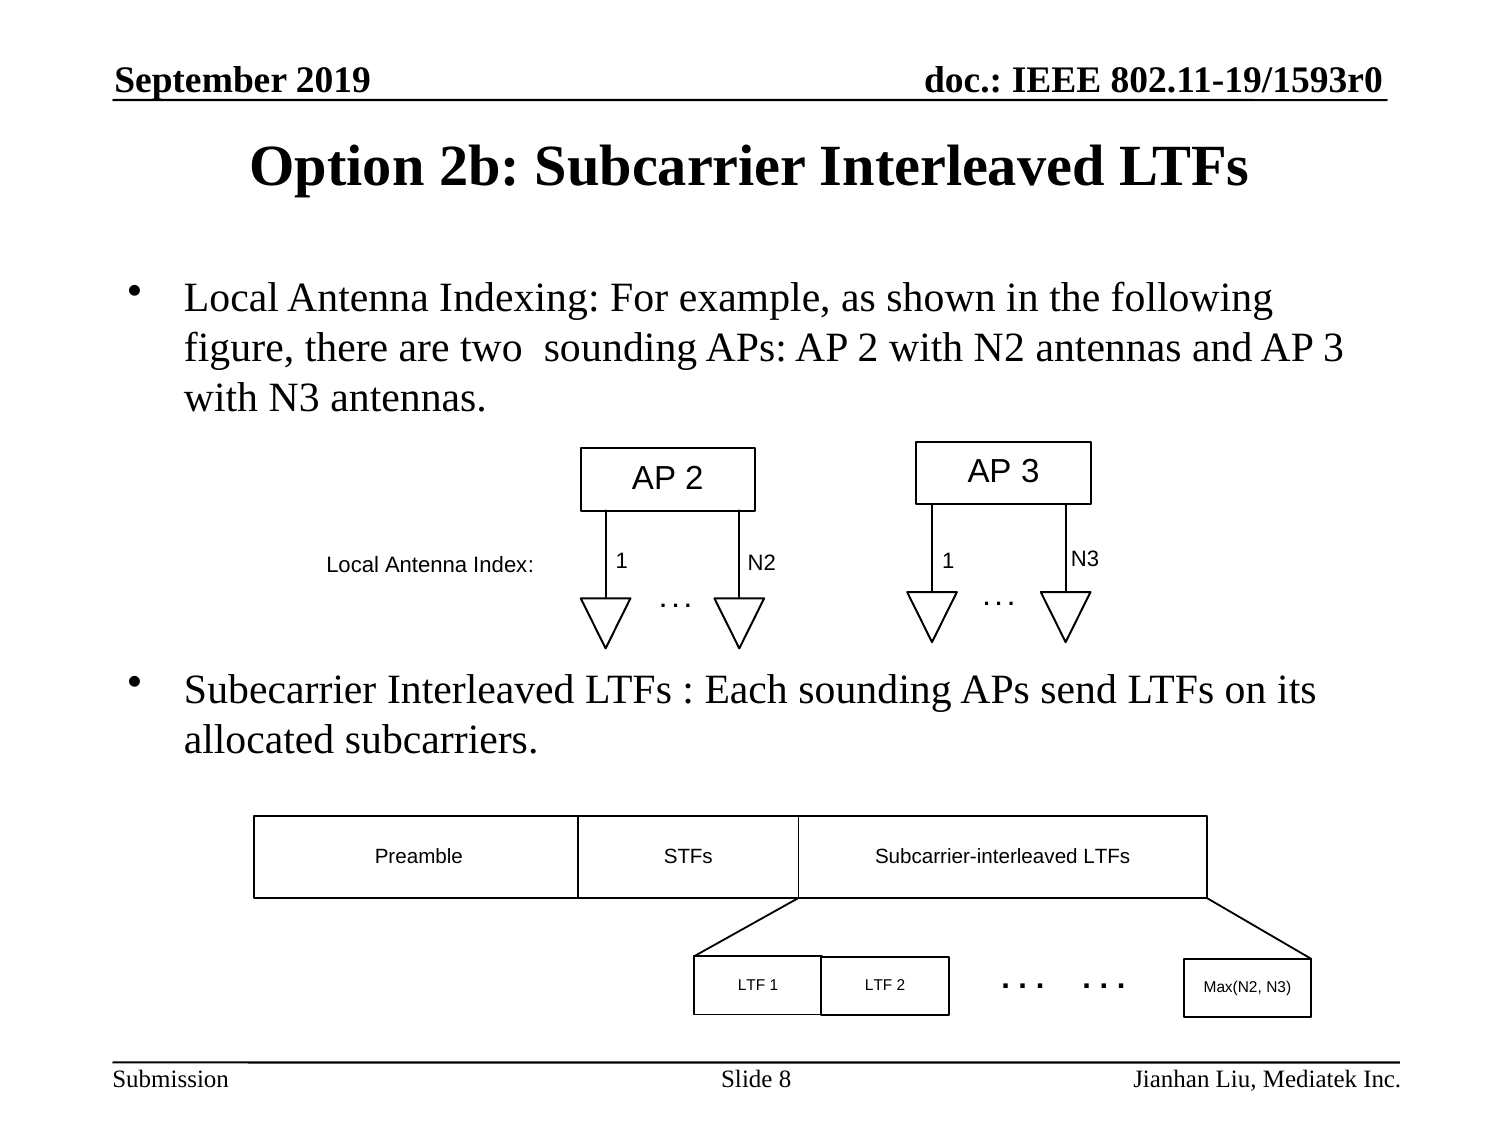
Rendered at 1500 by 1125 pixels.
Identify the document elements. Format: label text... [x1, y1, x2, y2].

slide_number Slide 8 [712, 1061, 800, 1093]
picture [322, 437, 1103, 653]
title Option 2b: Subcarrier Interleaved LTFs [112, 112, 1388, 213]
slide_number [114, 54, 374, 101]
footer Jianhan Liu, Mediatek Inc. [1129, 1061, 1402, 1093]
picture [249, 812, 1316, 1022]
list Local Antenna Indexing: For example, as shown in the following figure, there are two sounding APs: AP 2 with N2 antennas and AP 3 with N3 antennas. Subecarrier Interleaved LTFs : Each sounding APs send LTFs on its allocated subcarriers. [112, 262, 1388, 1001]
